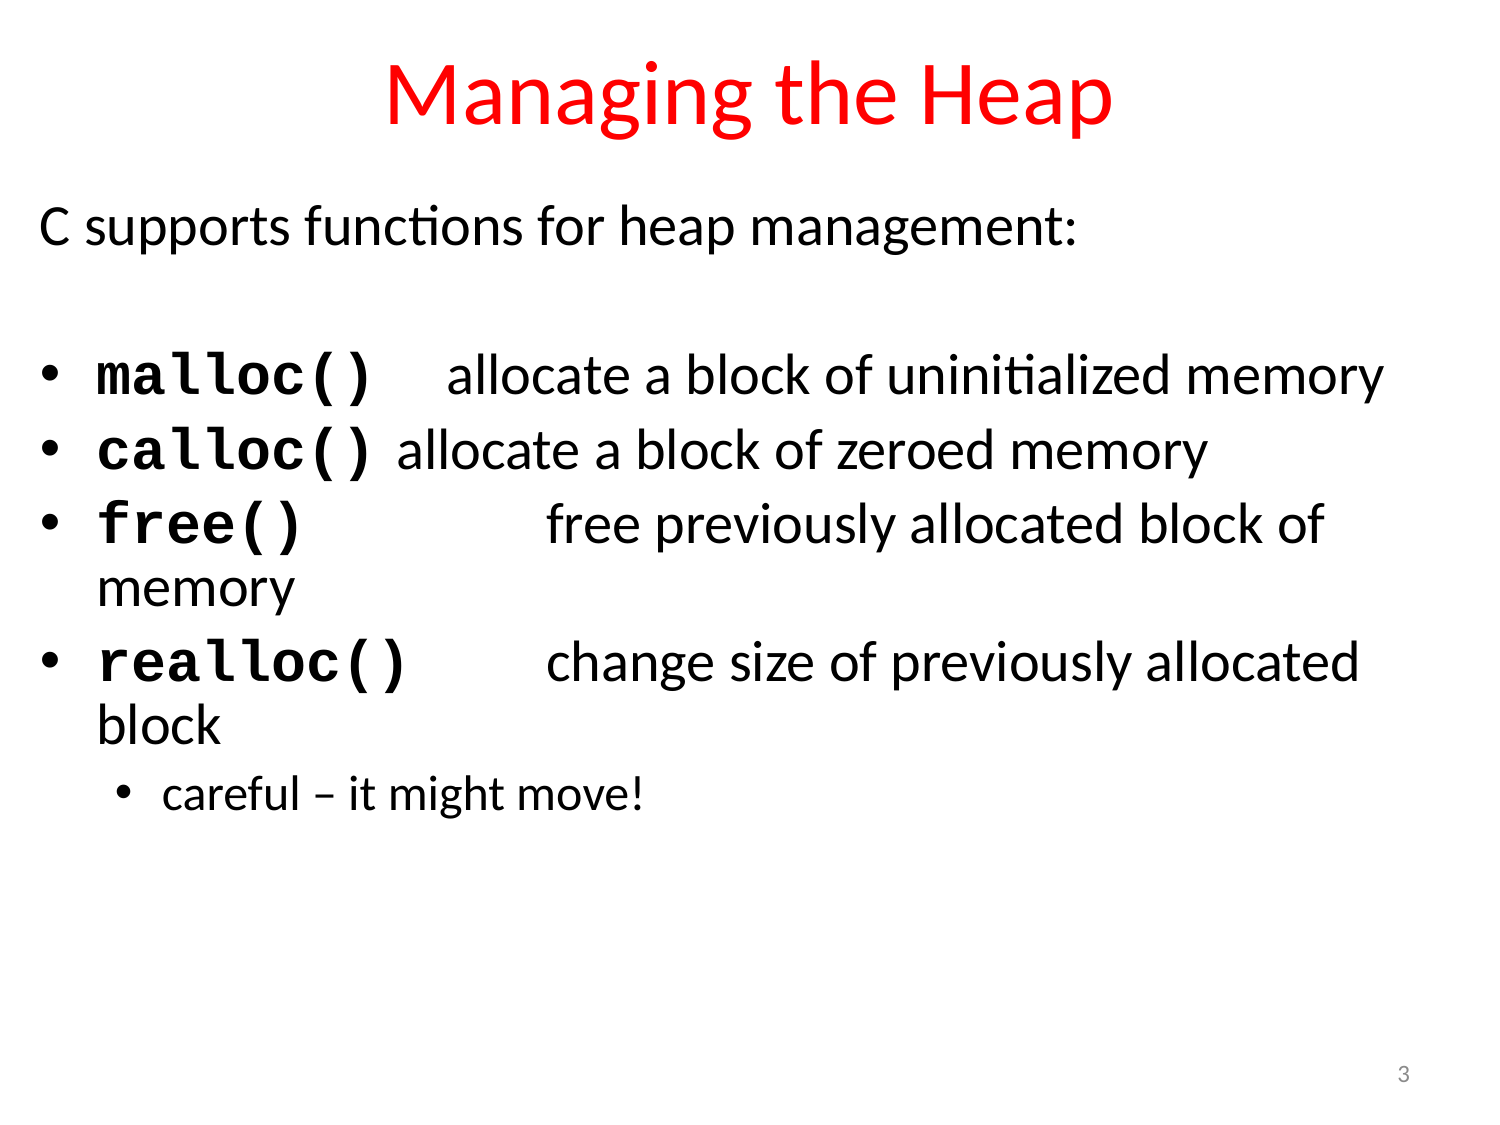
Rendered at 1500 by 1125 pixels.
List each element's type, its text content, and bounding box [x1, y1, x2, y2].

slide_number 3 [1074, 1042, 1425, 1103]
list C supports functions for heap management: malloc() allocate a block of uninitialized memory calloc() allocate a block of zeroed memory free() free previously allocated block of memory realloc() change size of previously allocated block careful – it might move! [24, 187, 1475, 1050]
title Managing the Heap [75, 12, 1425, 163]
